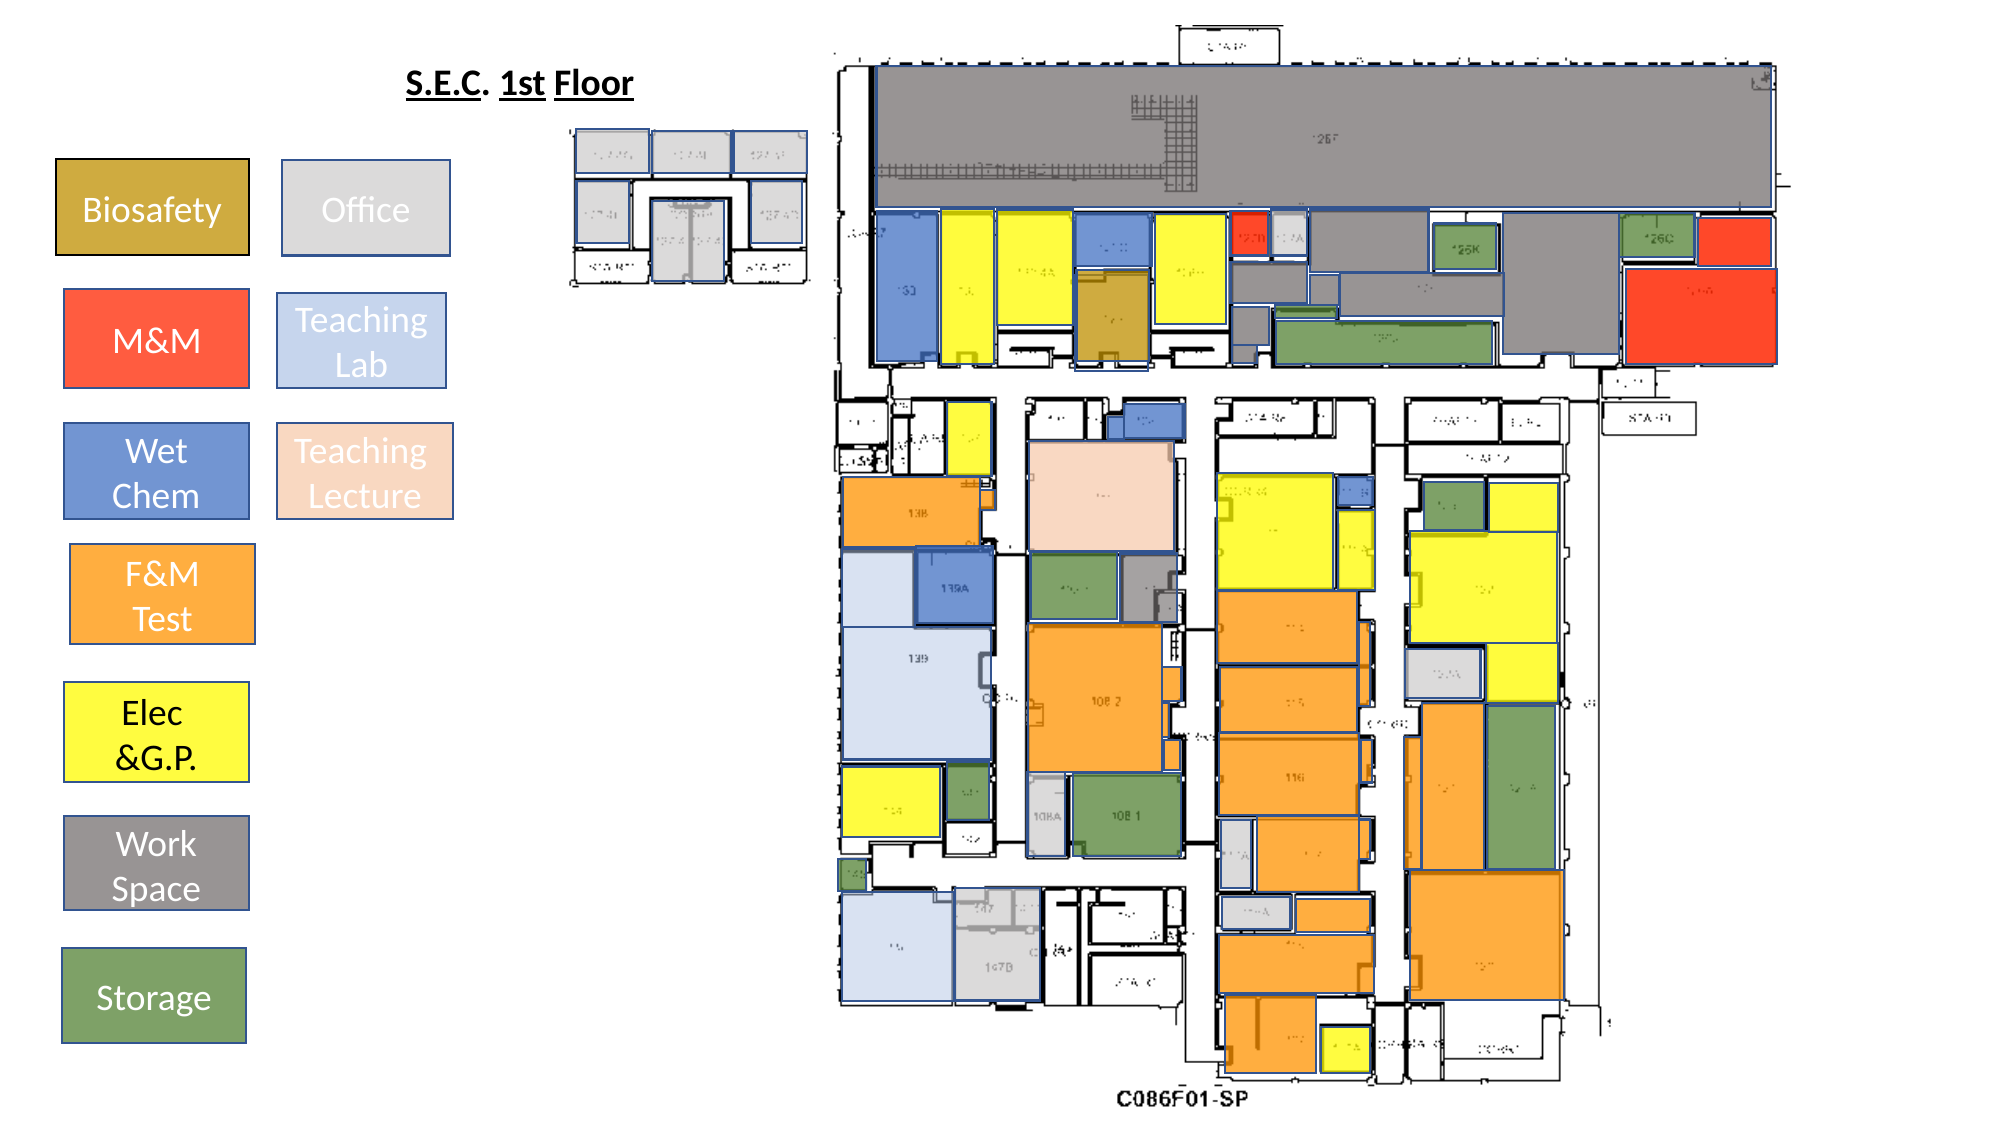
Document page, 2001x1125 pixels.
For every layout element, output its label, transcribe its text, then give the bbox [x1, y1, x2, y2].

text_box Teaching Lab [276, 292, 447, 389]
text_box Office [281, 159, 451, 257]
text_box Work Space [63, 815, 250, 911]
text_box Wet Chem [63, 422, 250, 520]
text_box F&M Test [69, 543, 256, 645]
text_box M&M [63, 288, 250, 389]
picture [543, 25, 1838, 1113]
text_box Elec &G.P. [63, 681, 250, 783]
text_box Biosafety [55, 158, 250, 256]
text_box S.E.C. 1st Floor [390, 50, 543, 111]
text_box Teaching Lecture [276, 422, 454, 520]
text_box Storage [61, 947, 247, 1044]
